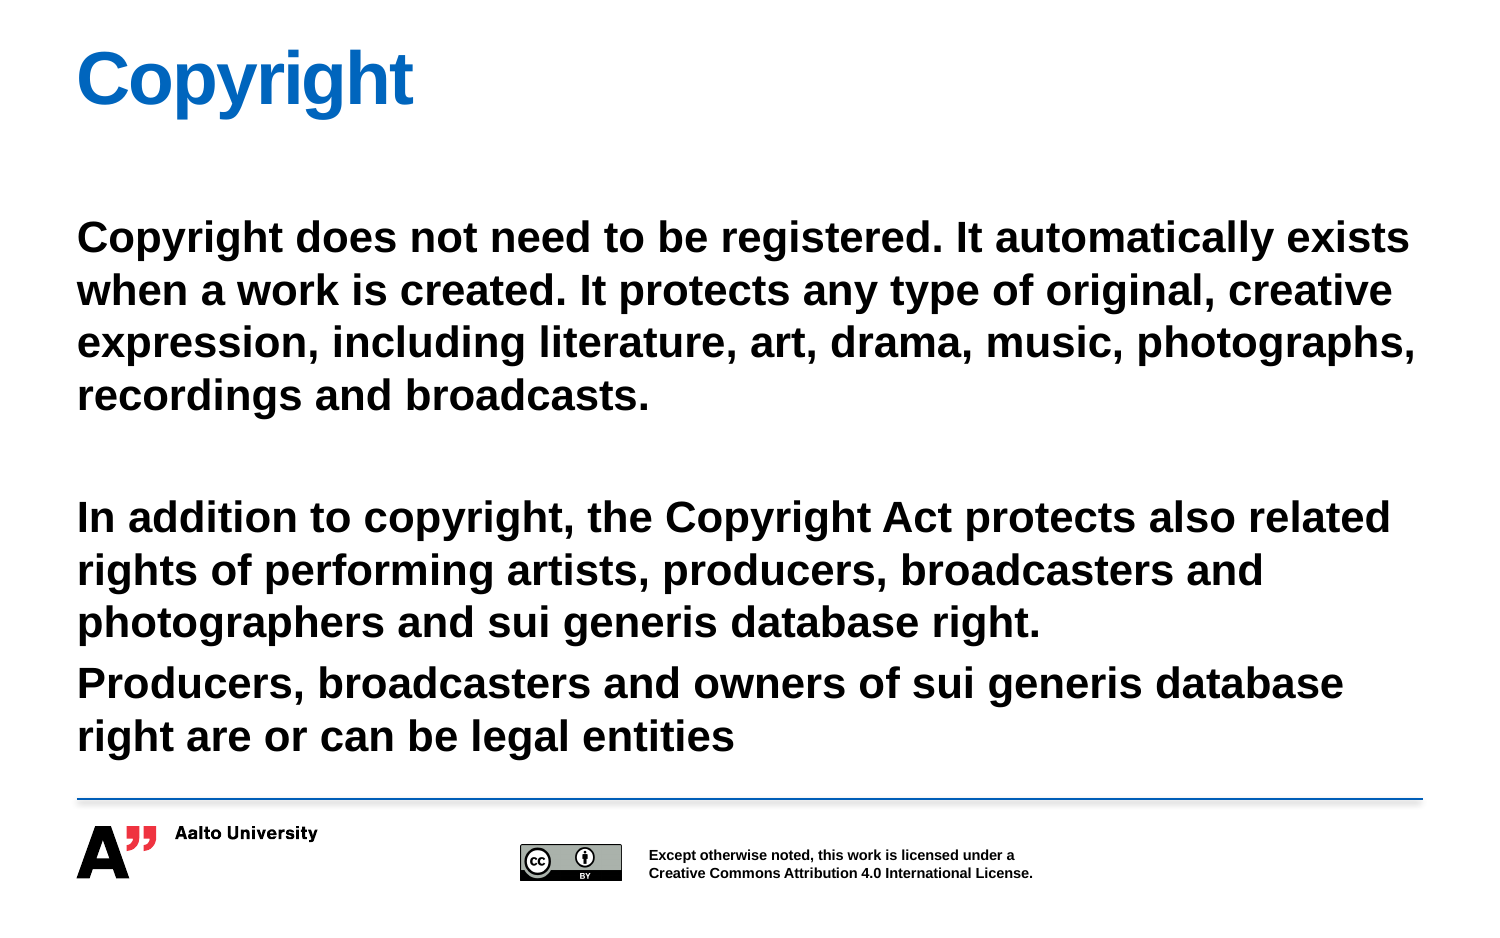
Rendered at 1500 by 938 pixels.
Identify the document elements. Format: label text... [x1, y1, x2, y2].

list Copyright does not need to be registered. It automatically exists when a work is created. It protects any type of original, creative expression, including literature, art, drama, music, photographs, recordings and broadcasts. In addition to copyright, the Copyright Act protects also related rights of performing artists, producers, broadcasters and photographers and sui generis database right. Producers, broadcasters and owners of sui generis database right are or can be legal entities [76, 208, 1424, 755]
picture [520, 844, 622, 881]
title Copyright [76, 43, 1424, 207]
